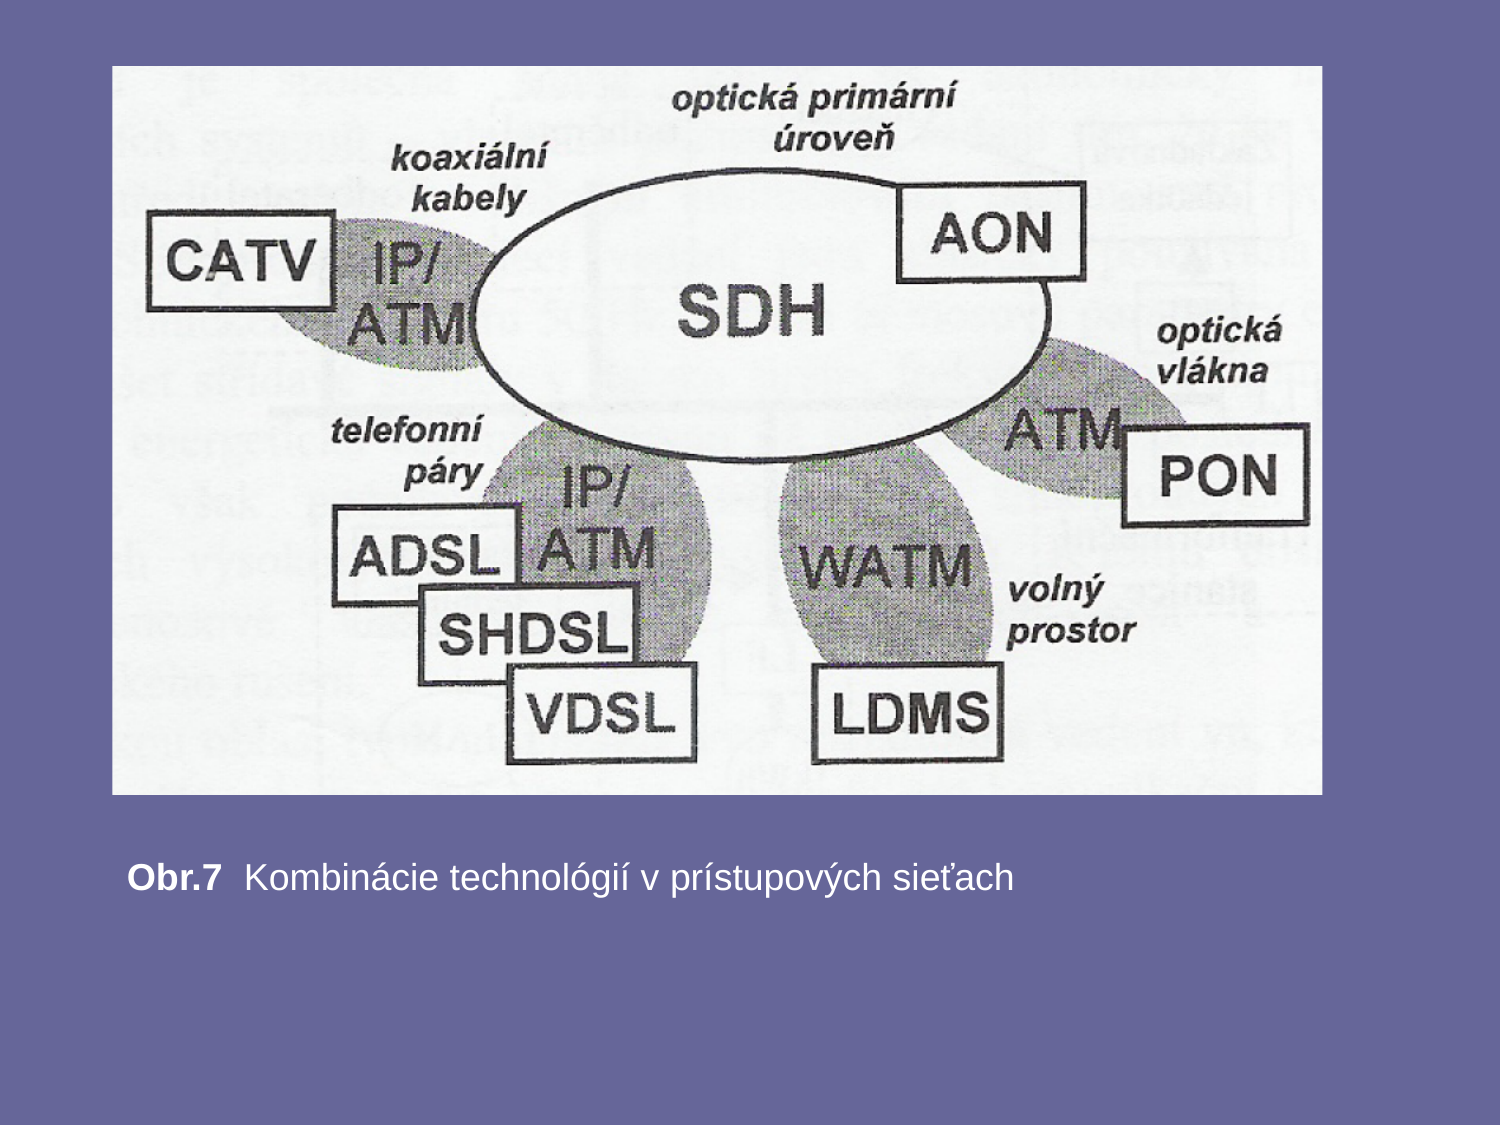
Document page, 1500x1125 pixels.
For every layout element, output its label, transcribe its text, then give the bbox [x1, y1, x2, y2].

picture [111, 66, 1323, 795]
text_box Obr.7 Kombinácie technológií v prístupových sieťach [112, 846, 1247, 906]
